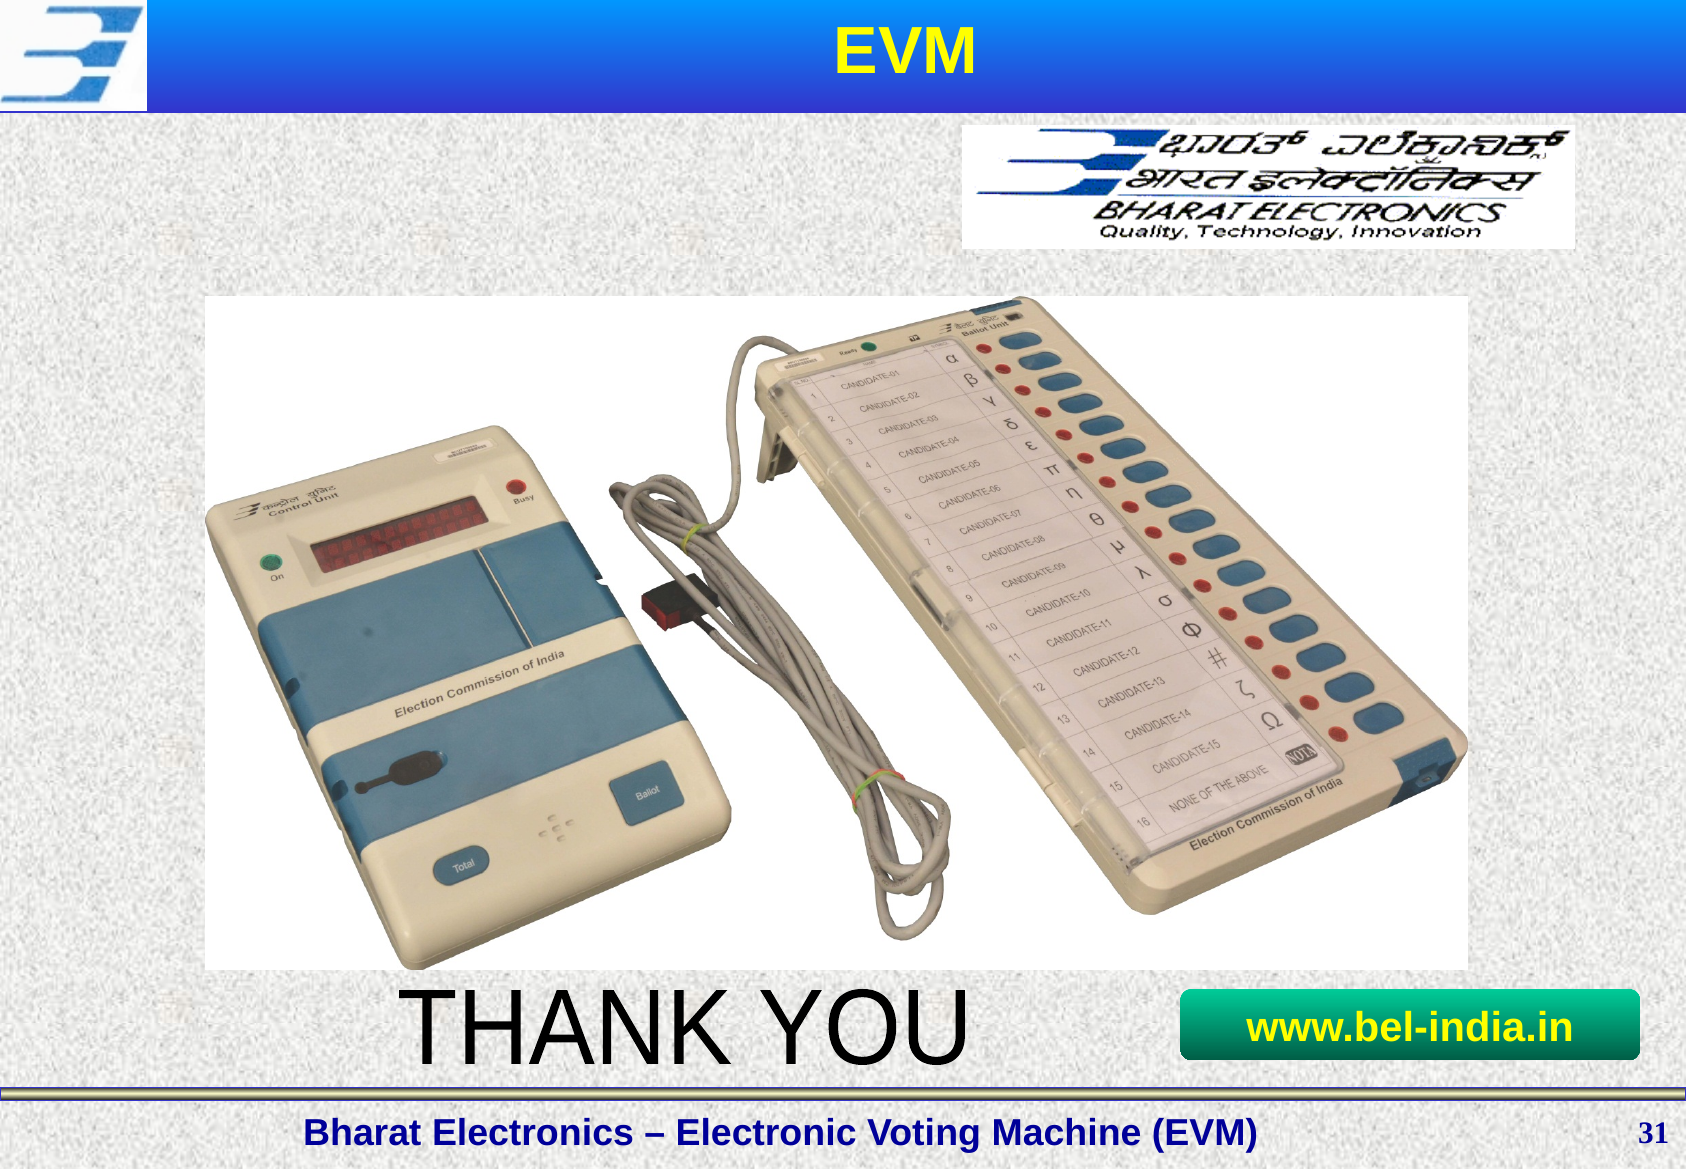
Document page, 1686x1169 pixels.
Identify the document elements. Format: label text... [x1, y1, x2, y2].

picture [0, 1101, 1686, 1169]
picture [0, 113, 1686, 1087]
text_box www.bel-india.in [1180, 988, 1641, 1061]
text_box EVM [126, 0, 1686, 111]
picture [0, 0, 126, 111]
